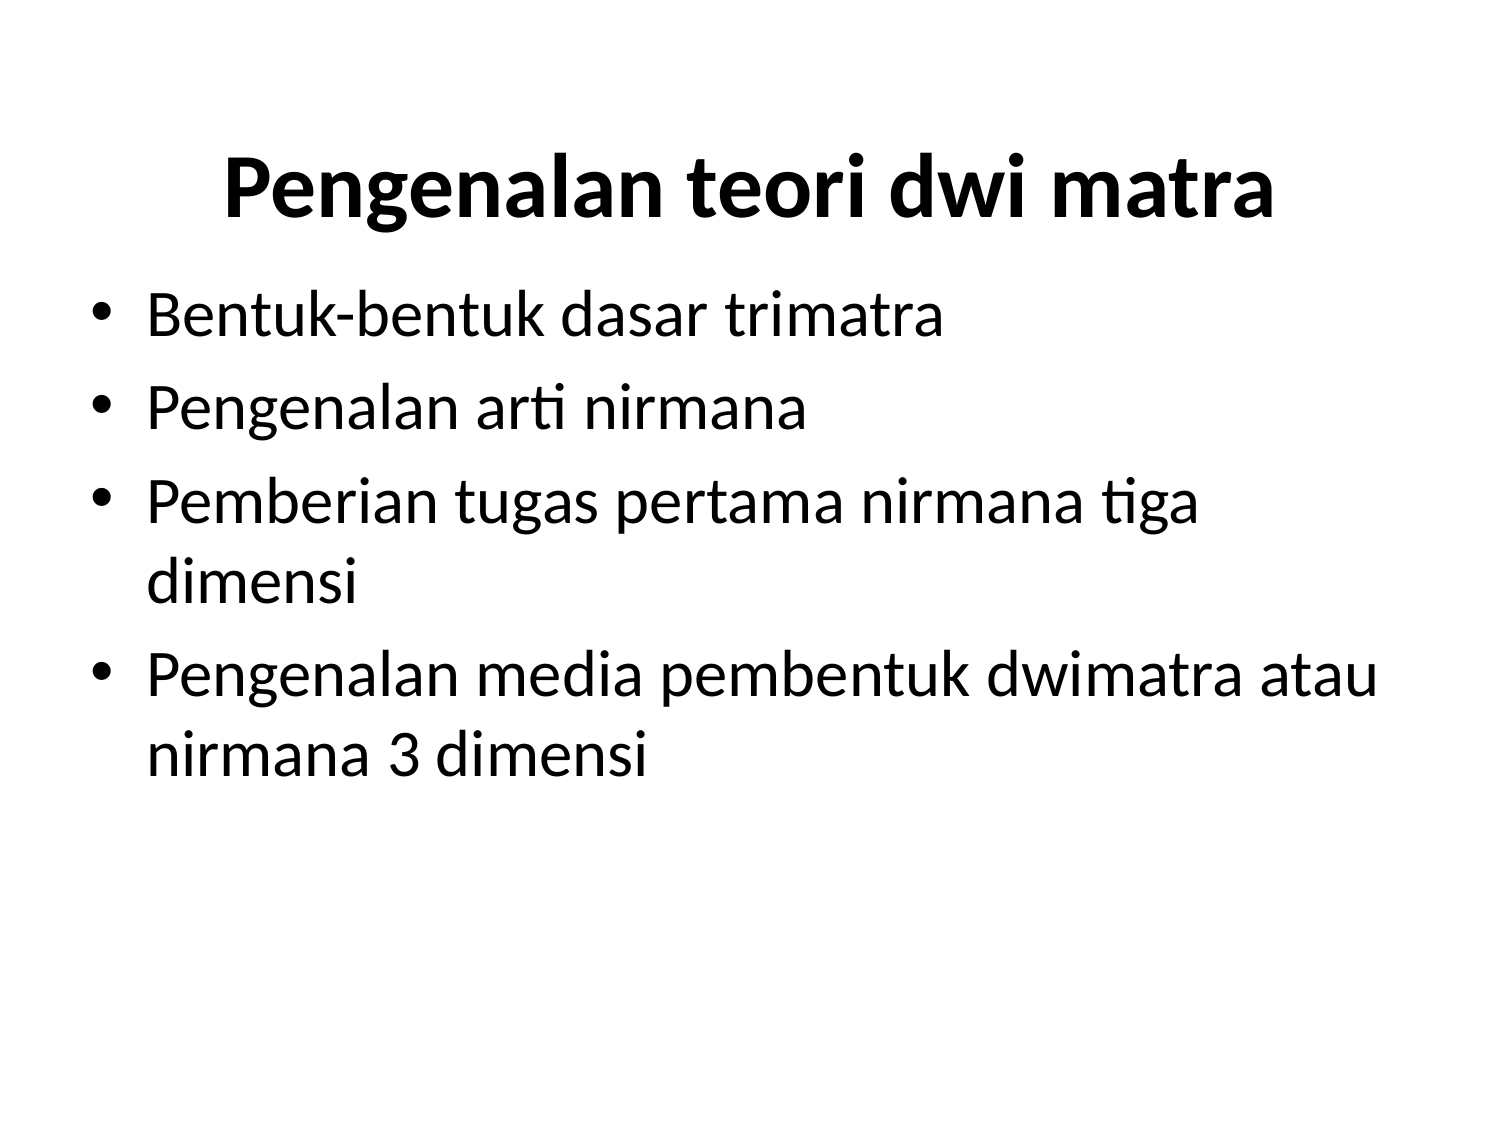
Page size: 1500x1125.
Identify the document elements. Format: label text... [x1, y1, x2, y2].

list Bentuk-bentuk dasar trimatra Pengenalan arti nirmana Pemberian tugas pertama nirmana tiga dimensi Pengenalan media pembentuk dwimatra atau nirmana 3 dimensi [74, 262, 1426, 1006]
title Pengenalan teori dwi matra [74, 87, 1426, 262]
